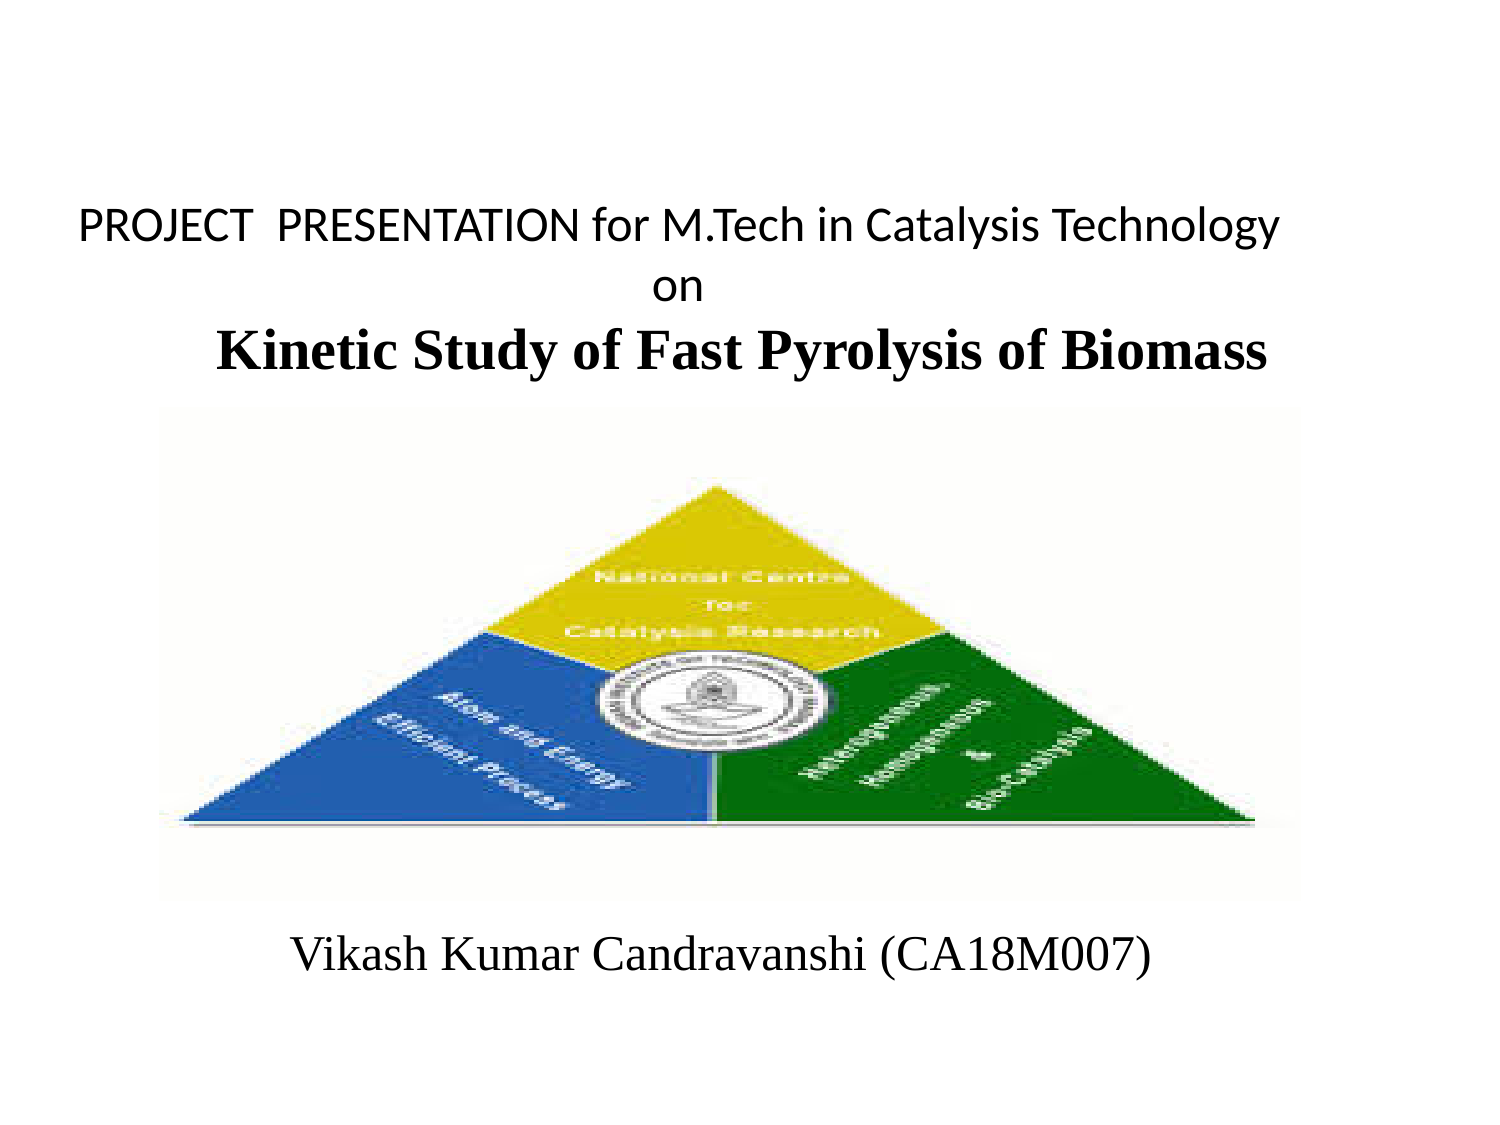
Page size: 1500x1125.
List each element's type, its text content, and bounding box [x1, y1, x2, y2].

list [159, 407, 1301, 901]
text_box PROJECT PRESENTATION for M.Tech in Catalysis Technology on Kinetic Study of Fast Pyrolysis of Biomass Presented by:- Vikash Kumar Candravanshi (CA18M007) [18, 183, 1424, 1049]
